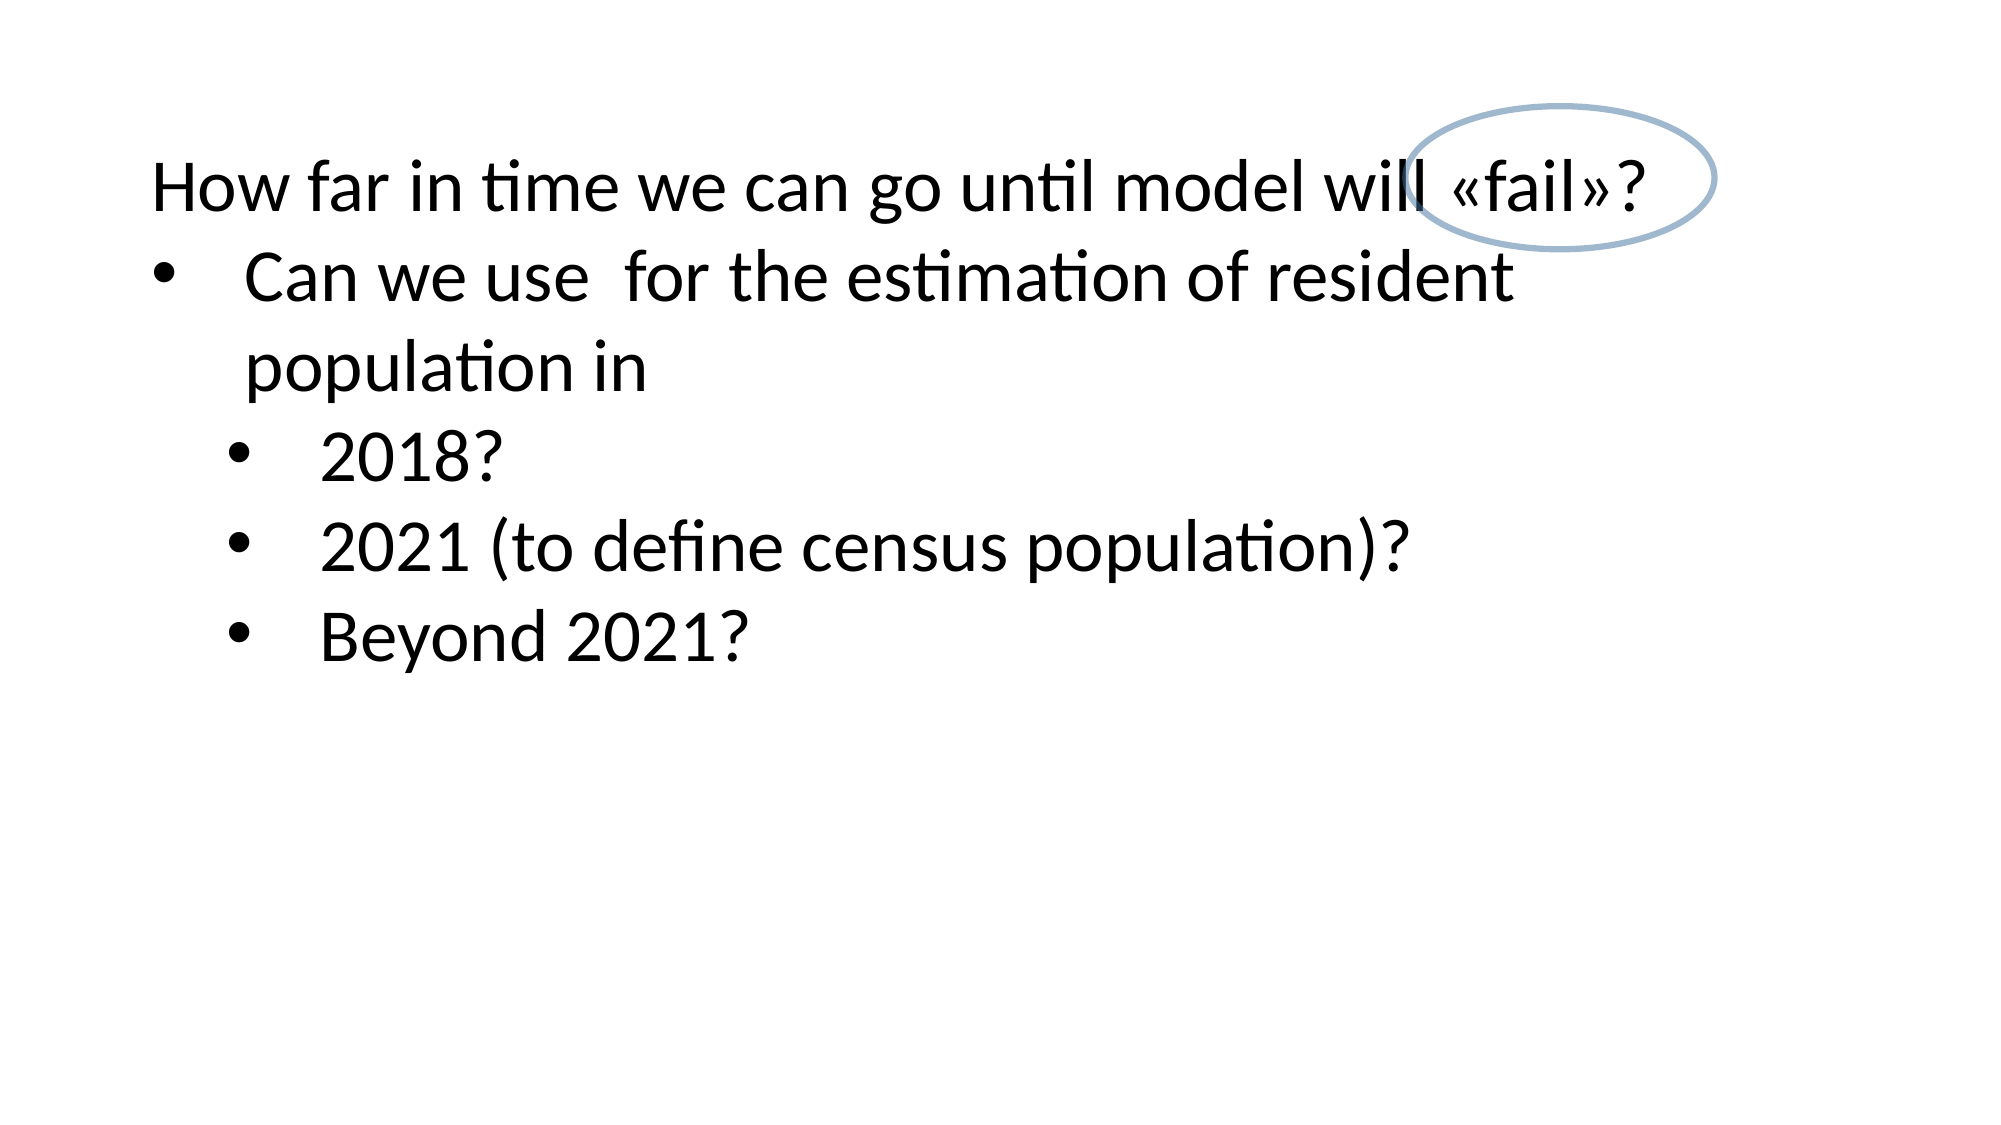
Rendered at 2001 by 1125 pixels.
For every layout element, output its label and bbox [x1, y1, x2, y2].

text_box [1404, 105, 1716, 251]
